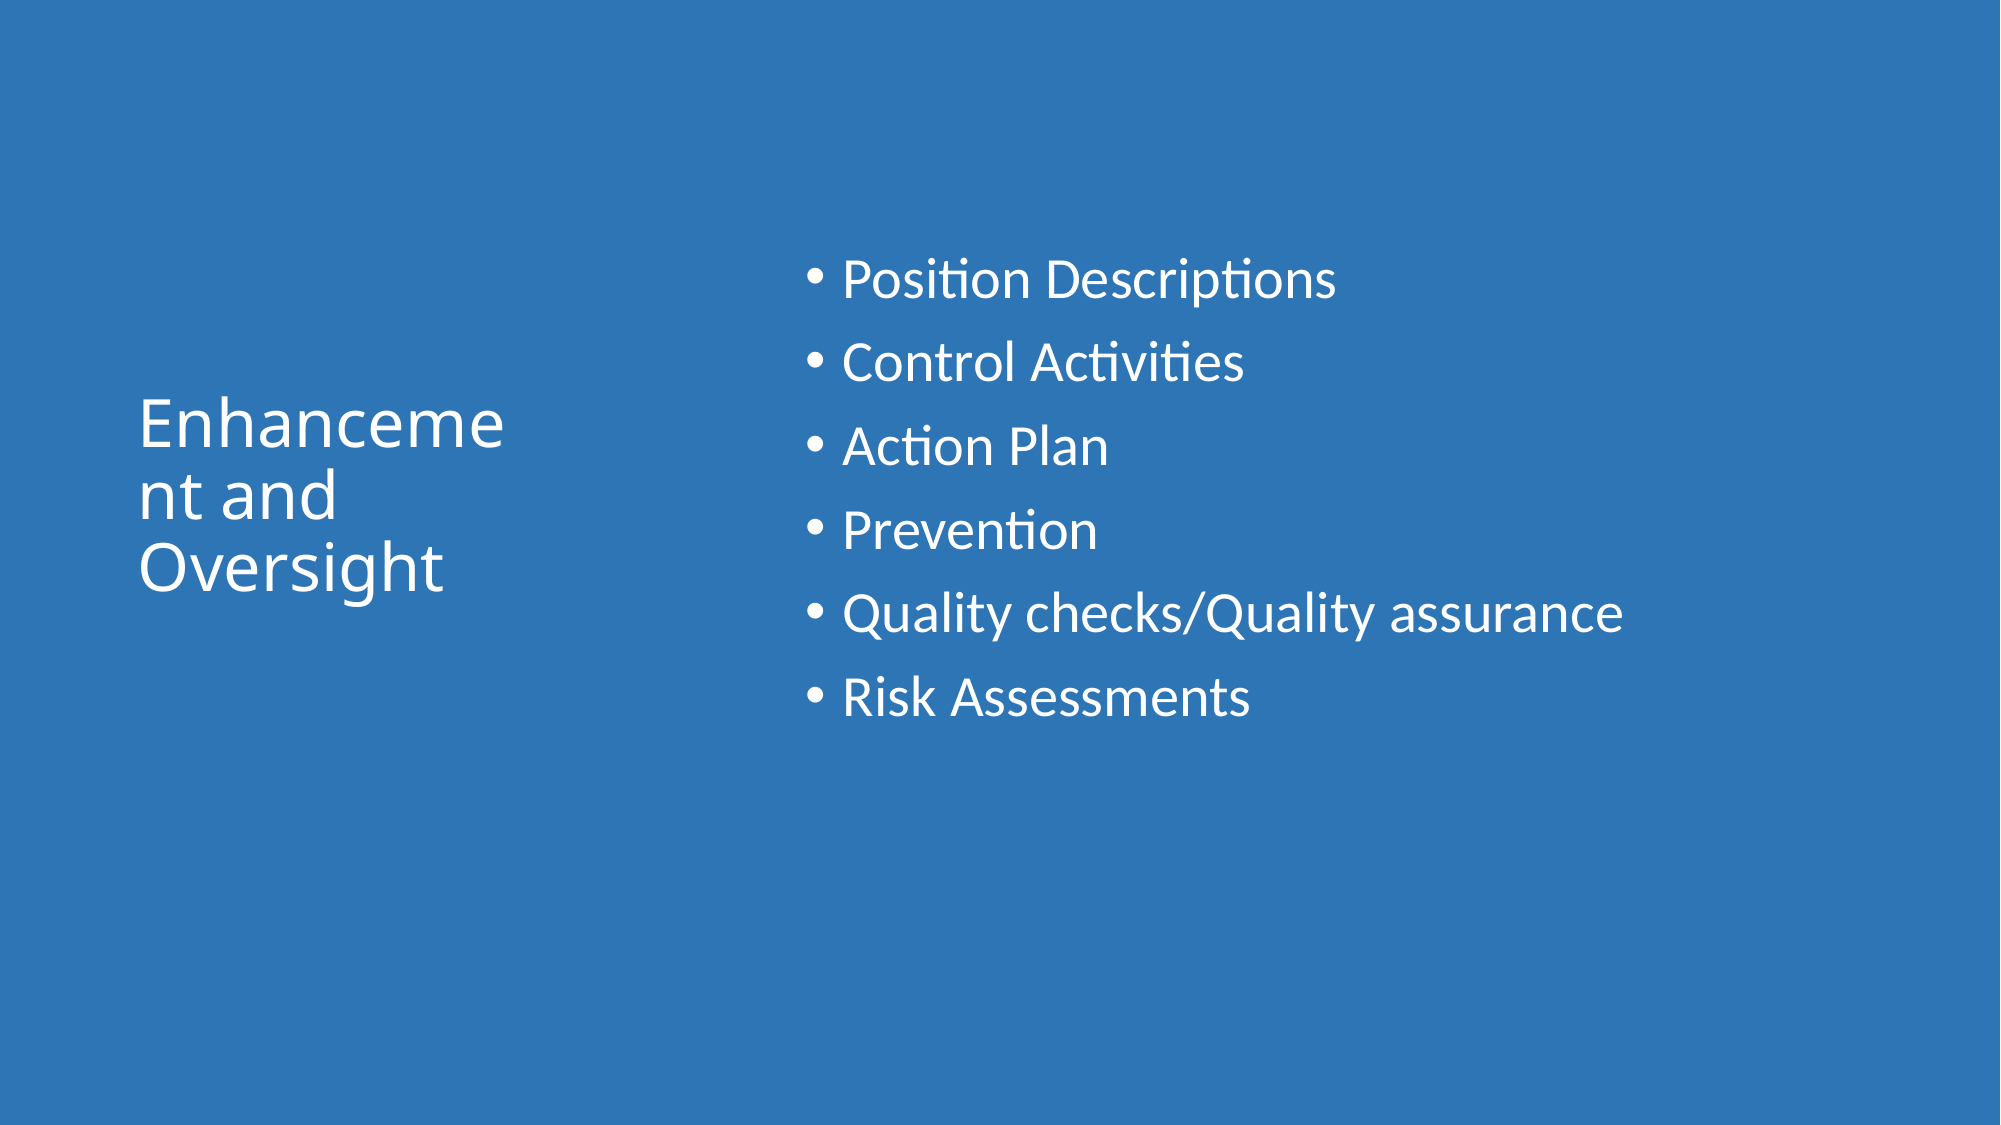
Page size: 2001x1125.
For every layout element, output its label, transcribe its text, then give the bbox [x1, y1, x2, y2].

list Position Descriptions Control Activities Action Plan Prevention Quality checks/Quality assurance Risk Assessments [790, 240, 1866, 1001]
title Enhancement and Oversight [122, 296, 546, 700]
